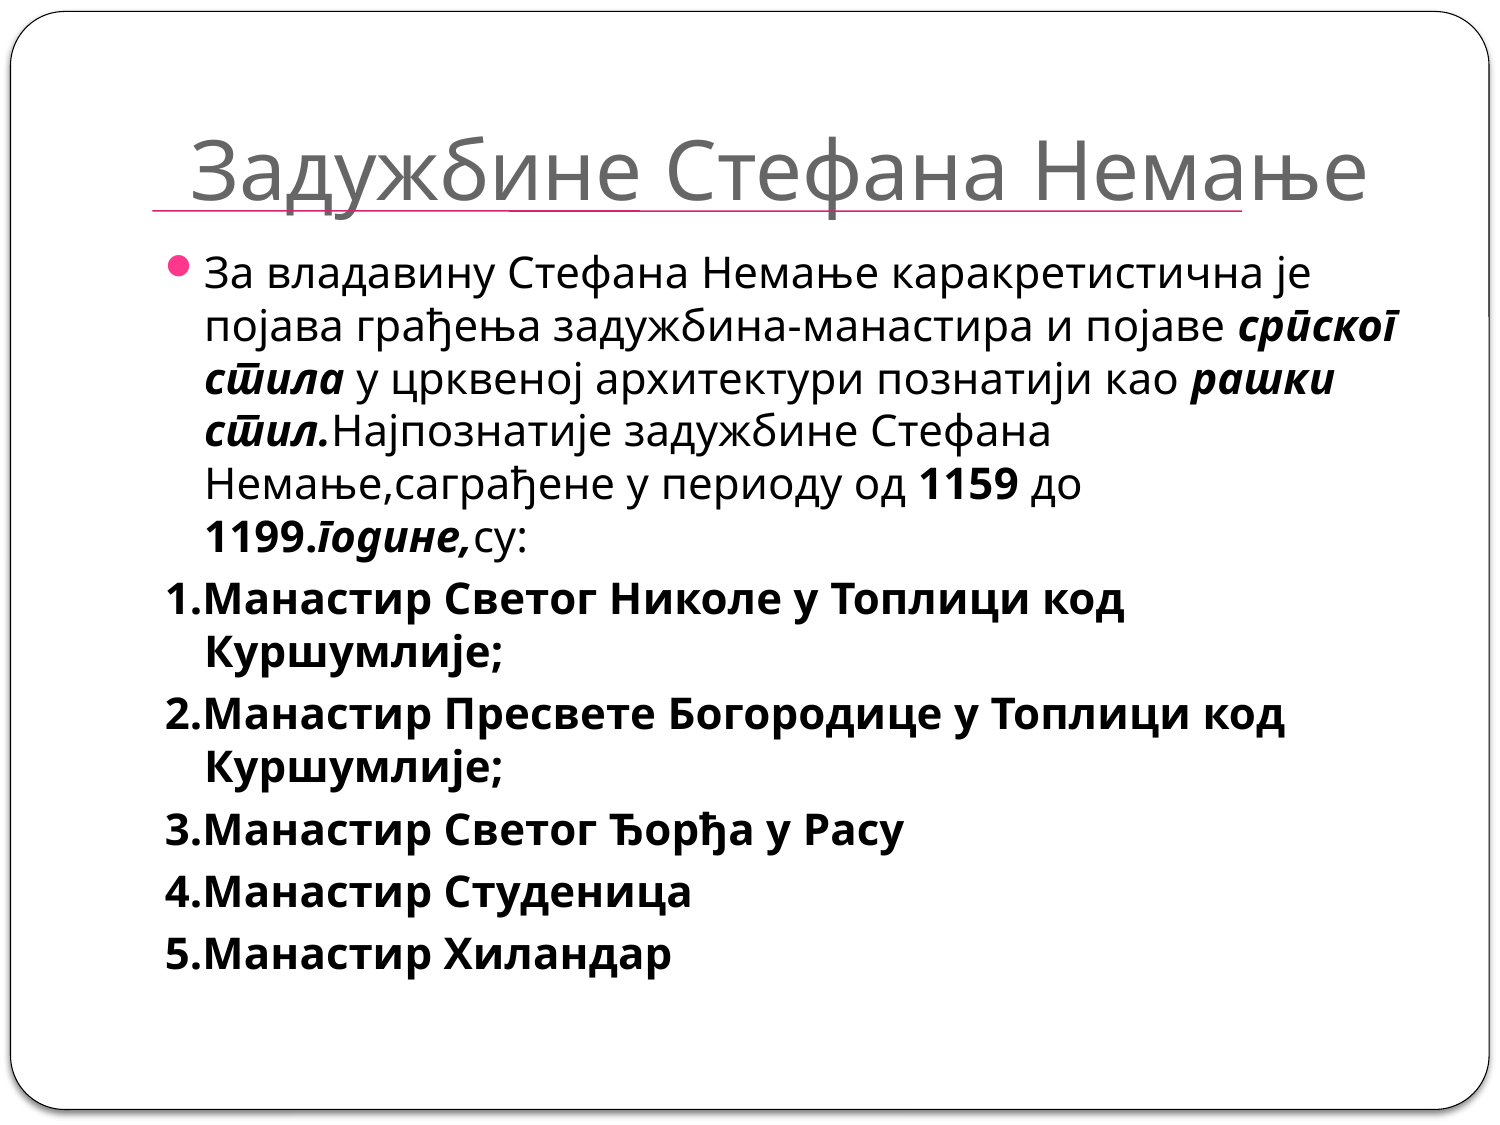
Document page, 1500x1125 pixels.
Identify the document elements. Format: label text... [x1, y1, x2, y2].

list За владавину Стефана Немање каракретистична је појава грађења задужбина-манастира и појаве српског стила у црквеној архитектури познатији као рашки стил.Најпознатије задужбине Стефана Немање,саграђене у периоду од 1159 до 1199.године,су: 1.Манастир Светог Николе у Топлици код Куршумлије; 2.Манастир Пресвете Богородице у Топлици код Куршумлије; 3.Манастир Светог Ђорђа у Расу 4.Манастир Студеница 5.Манастир Хиландар [150, 237, 1425, 988]
title Задужбине Стефана Немање [175, 45, 1425, 233]
